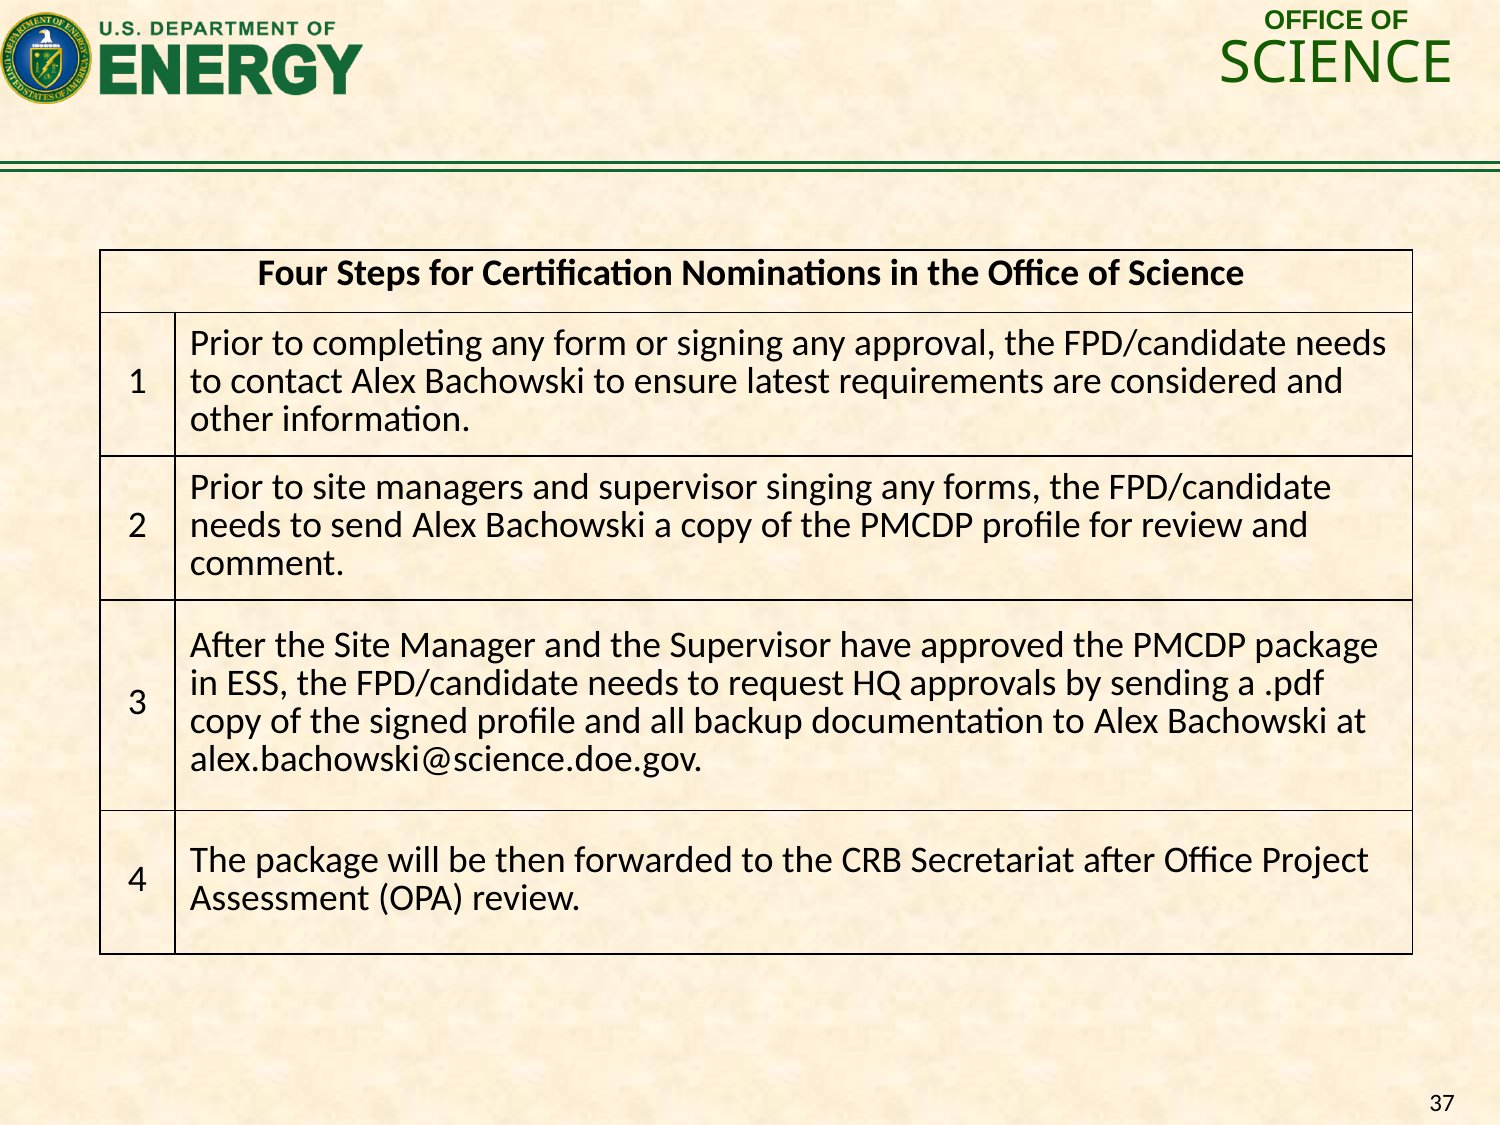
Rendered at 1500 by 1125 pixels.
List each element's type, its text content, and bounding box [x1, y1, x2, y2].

picture [0, 172, 1500, 1125]
table_cell 4 [101, 811, 174, 953]
table_cell The package will be then forwarded to the CRB Secretariat after Office Project Assessment (OPA) review. [176, 811, 1412, 953]
table_cell Prior to completing any form or signing any approval, the FPD/candidate needs to contact Alex Bachowski to ensure latest requirements are considered and other information. [176, 313, 1412, 455]
table_cell 1 [101, 313, 174, 455]
picture [0, 164, 1500, 169]
picture [0, 0, 1500, 161]
table_cell 2 [101, 457, 174, 599]
table_header Four Steps for Certification Nominations in the Office of Science [101, 251, 1412, 312]
table_cell Prior to site managers and supervisor singing any forms, the FPD/candidate needs to send Alex Bachowski a copy of the PMCDP profile for review and comment. [176, 457, 1412, 599]
table_cell 3 [101, 601, 174, 810]
table_cell After the Site Manager and the Supervisor have approved the PMCDP package in ESS, the FPD/candidate needs to request HQ approvals by sending a .pdf copy of the signed profile and all backup documentation to Alex Bachowski at alex.bachowski@science.doe.gov. [176, 601, 1412, 810]
